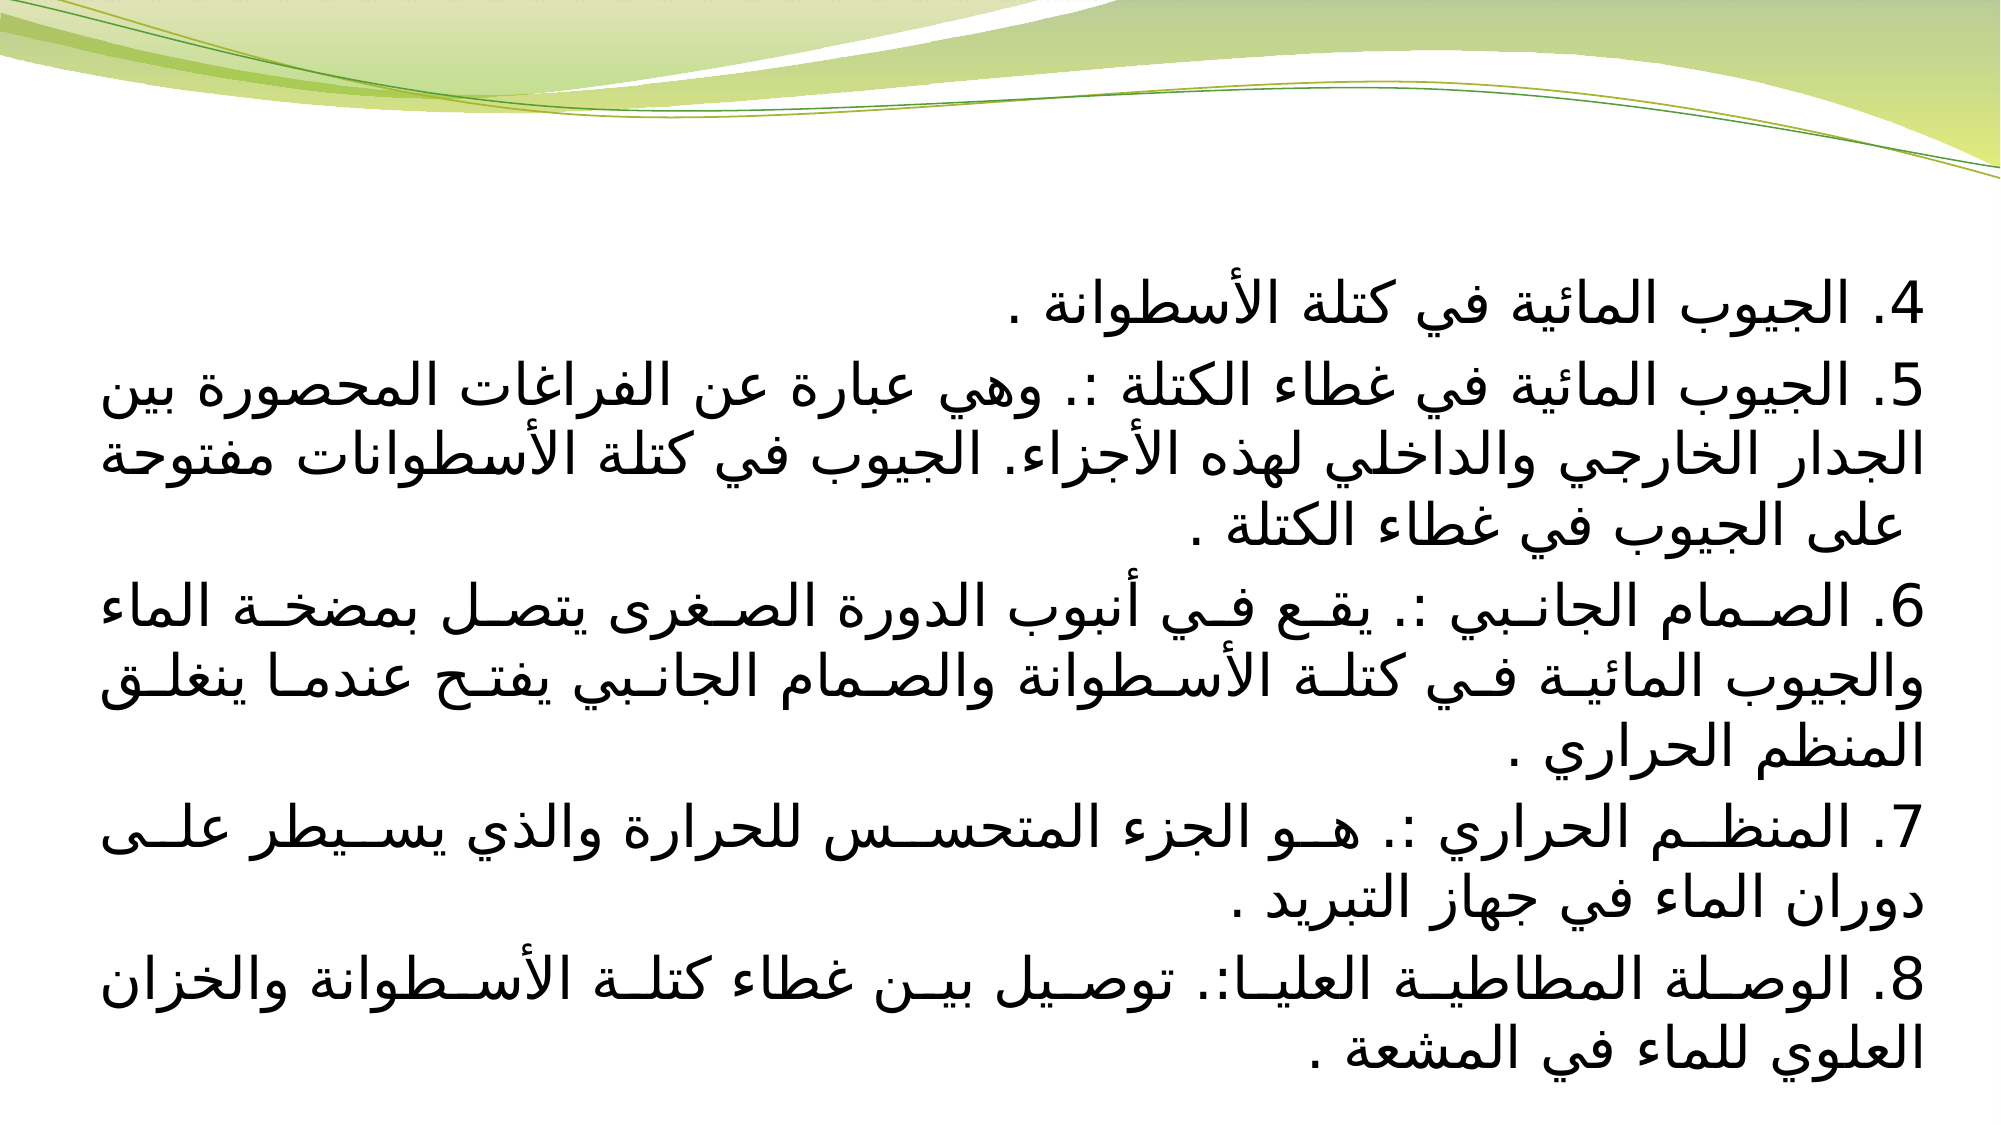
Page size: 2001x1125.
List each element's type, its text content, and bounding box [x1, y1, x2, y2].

list 4. الجيوب المائية في كتلة الأسطوانة . 5. الجيوب المائية في غطاء الكتلة :. وهي عبارة عن الفراغات المحصورة بين الجدار الخارجي والداخلي لهذه الأجزاء. الجيوب في كتلة الأسطوانات مفتوحة على الجيوب في غطاء الكتلة . 6. الصمام الجانبي :. يقع في أنبوب الدورة الصغرى يتصل بمضخة الماء والجيوب المائية في كتلة الأسطوانة والصمام الجانبي يفتح عندما ينغلق المنظم الحراري . 7. المنظم الحراري :. هو الجزء المتحسس للحرارة والذي يسيطر على دوران الماء في جهاز التبريد . 8. الوصلة المطاطية العليا:. توصيل بين غطاء كتلة الأسطوانة والخزان العلوي للماء في المشعة . [85, 258, 1942, 1093]
